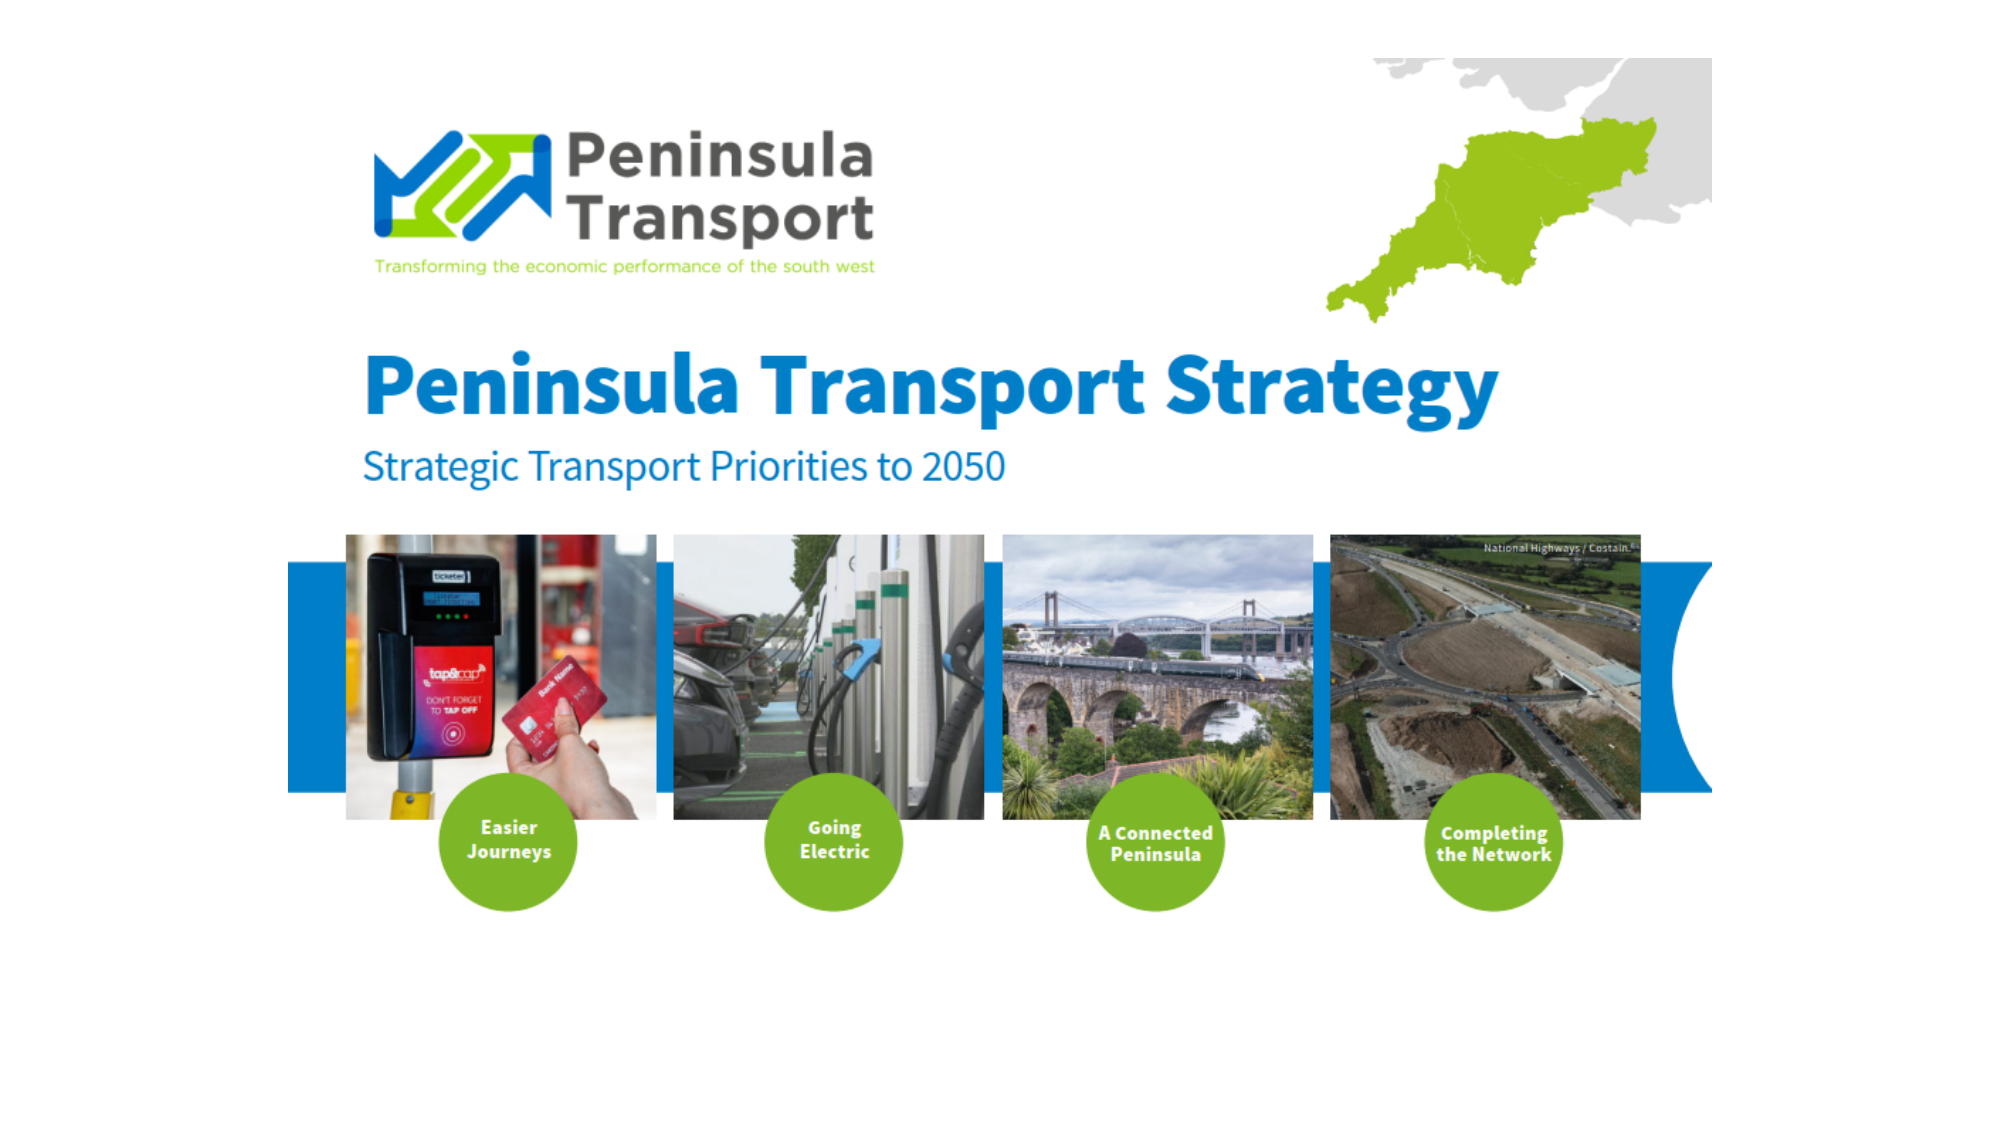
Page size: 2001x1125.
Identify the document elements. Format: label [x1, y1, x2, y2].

text_box [1281, 23, 1946, 435]
picture [288, 58, 1712, 1067]
